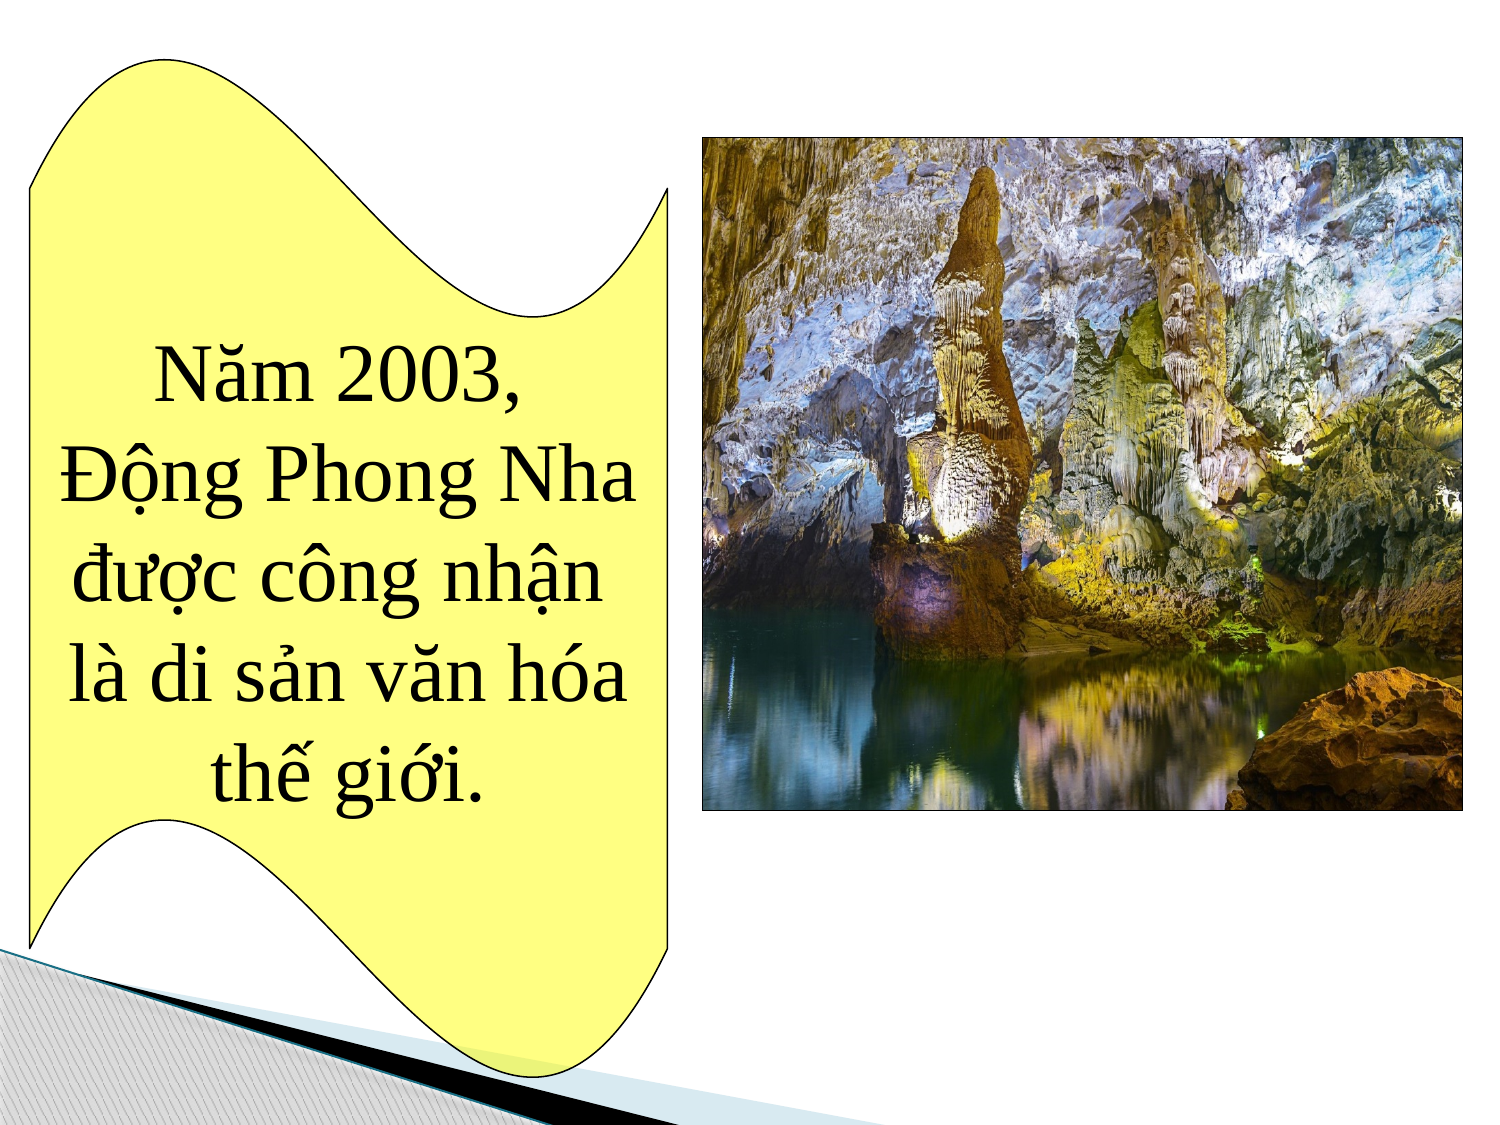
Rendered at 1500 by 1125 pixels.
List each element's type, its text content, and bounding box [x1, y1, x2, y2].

text_box Năm 2003, Động Phong Nha được công nhận là di sản văn hóa thế giới. [29, 59, 668, 1078]
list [702, 137, 1464, 812]
